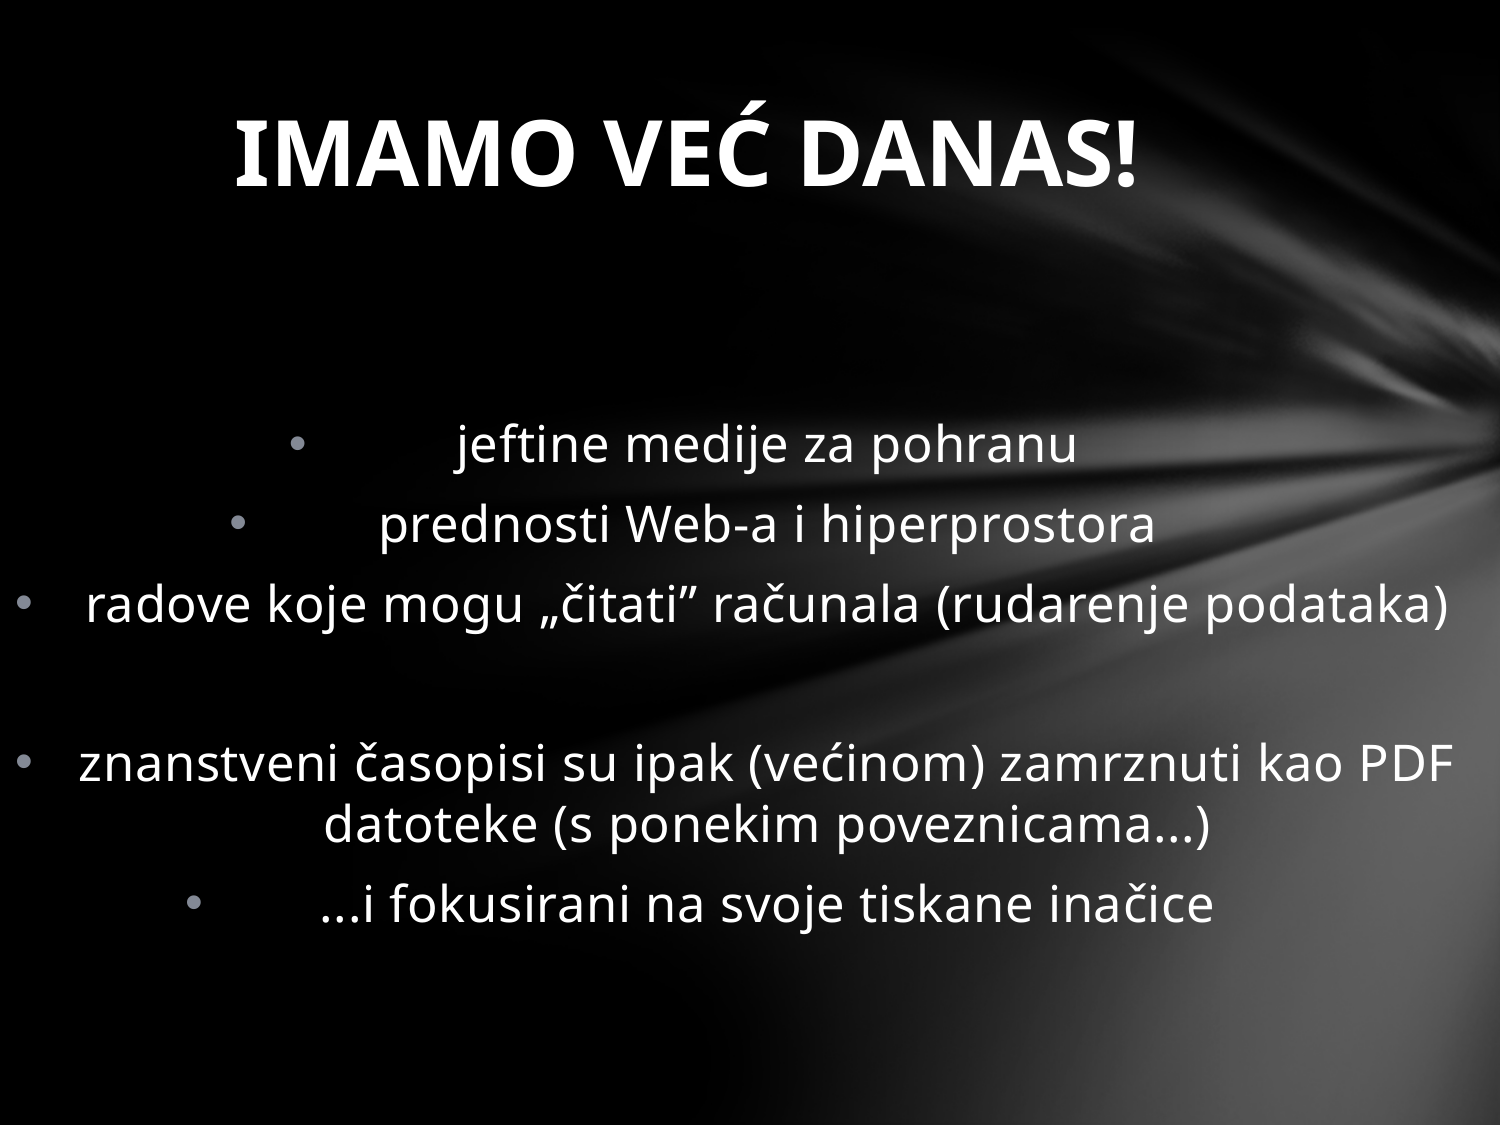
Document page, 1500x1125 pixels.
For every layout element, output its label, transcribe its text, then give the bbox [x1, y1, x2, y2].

title Imamo već danas! [57, 37, 1318, 213]
list jeftine medije za pohranu prednosti Web-a i hiperprostora radove koje mogu „čitati” računala (rudarenje podataka) znanstveni časopisi su ipak (većinom) zamrznuti kao PDF datoteke (s ponekim poveznicama...) ...i fokusirani na svoje tiskane inačice [0, 324, 1475, 988]
